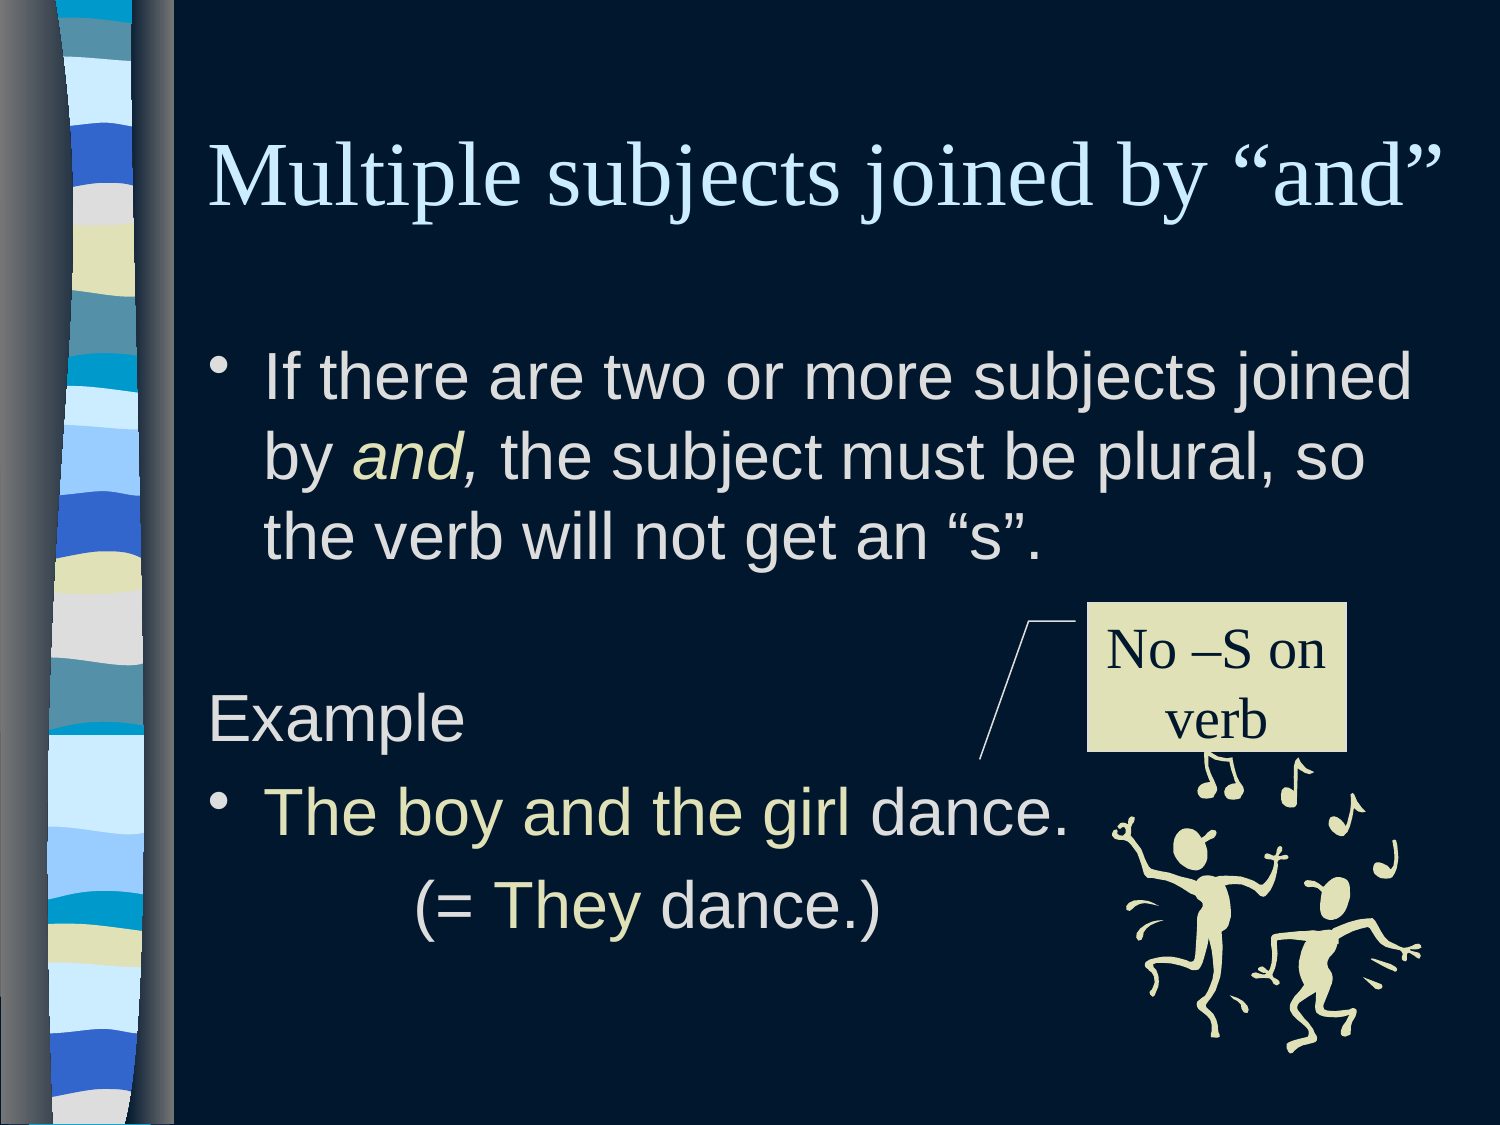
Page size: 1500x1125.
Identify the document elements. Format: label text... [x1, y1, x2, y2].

title Multiple subjects joined by “and” [192, 74, 1468, 263]
list If there are two or more subjects joined by and, the subject must be plural, so the verb will not get an “s”. Example The boy and the girl dance. (= They dance.) [192, 324, 1468, 1001]
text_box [1111, 749, 1422, 1054]
text_box No –S on verb [1088, 602, 1347, 752]
